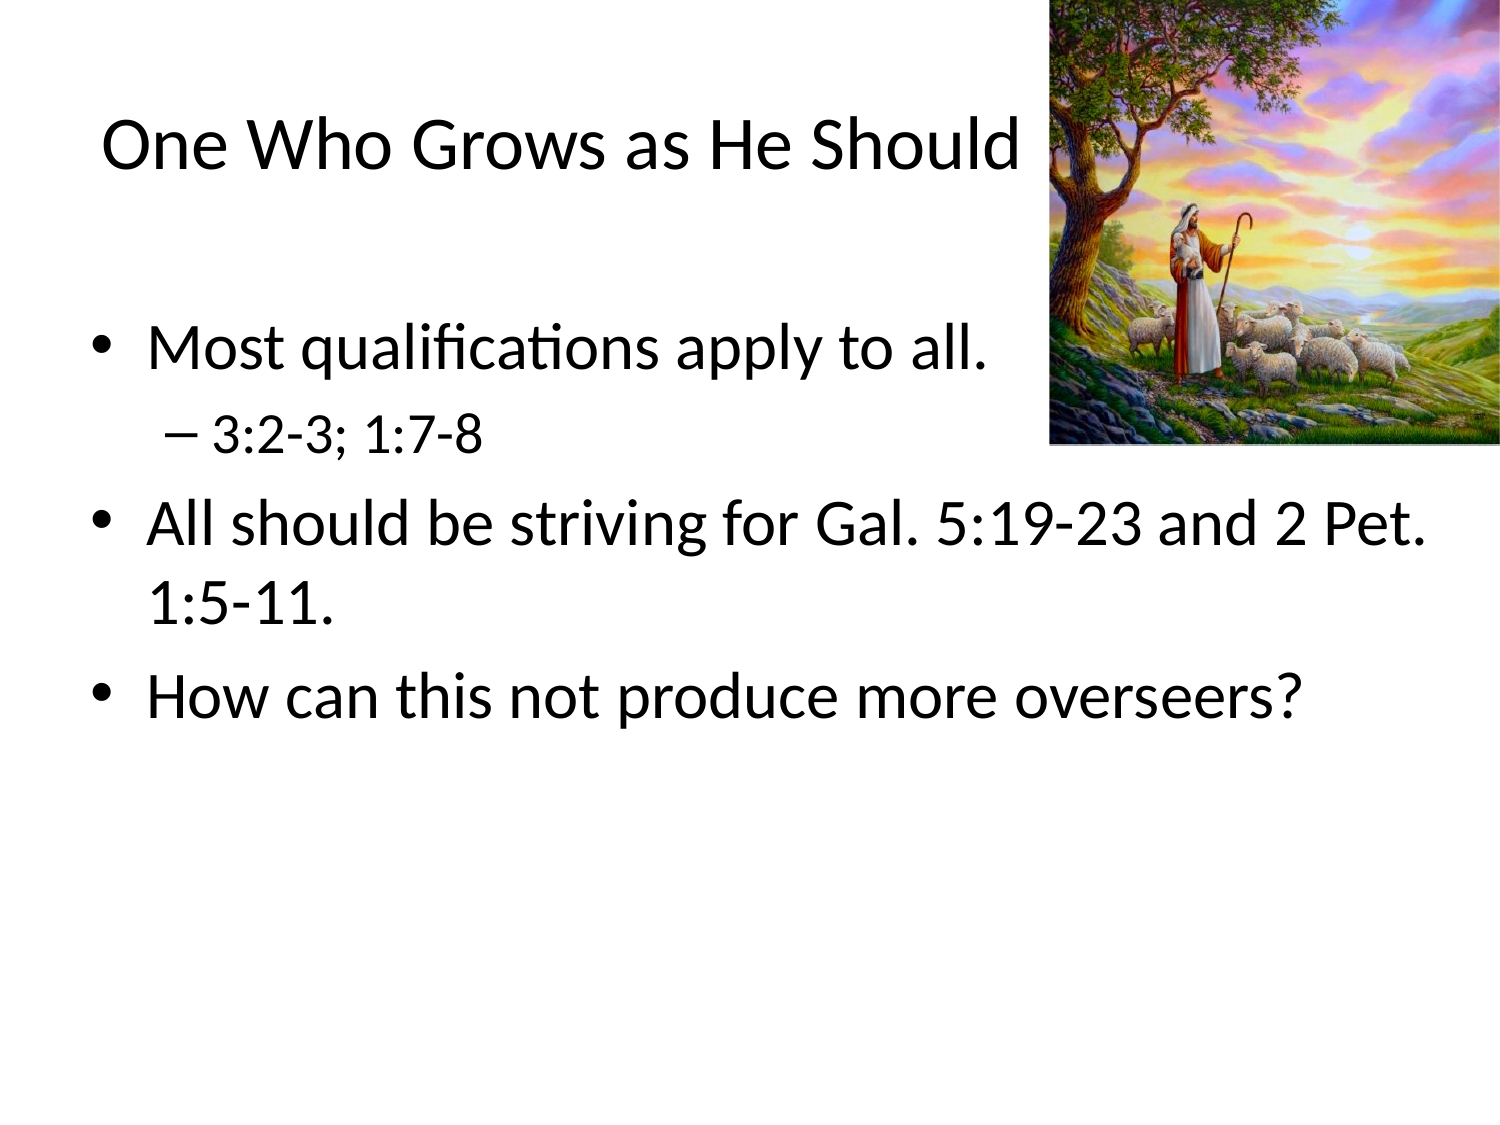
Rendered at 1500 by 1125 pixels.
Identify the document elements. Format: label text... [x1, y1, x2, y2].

title One Who Grows as He Should [75, 45, 1050, 233]
list Most qualifications apply to all. 3:2-3; 1:7-8 All should be striving for Gal. 5:19-23 and 2 Pet. 1:5-11. How can this not produce more overseers? [75, 295, 1450, 1005]
picture [1049, 0, 1500, 446]
